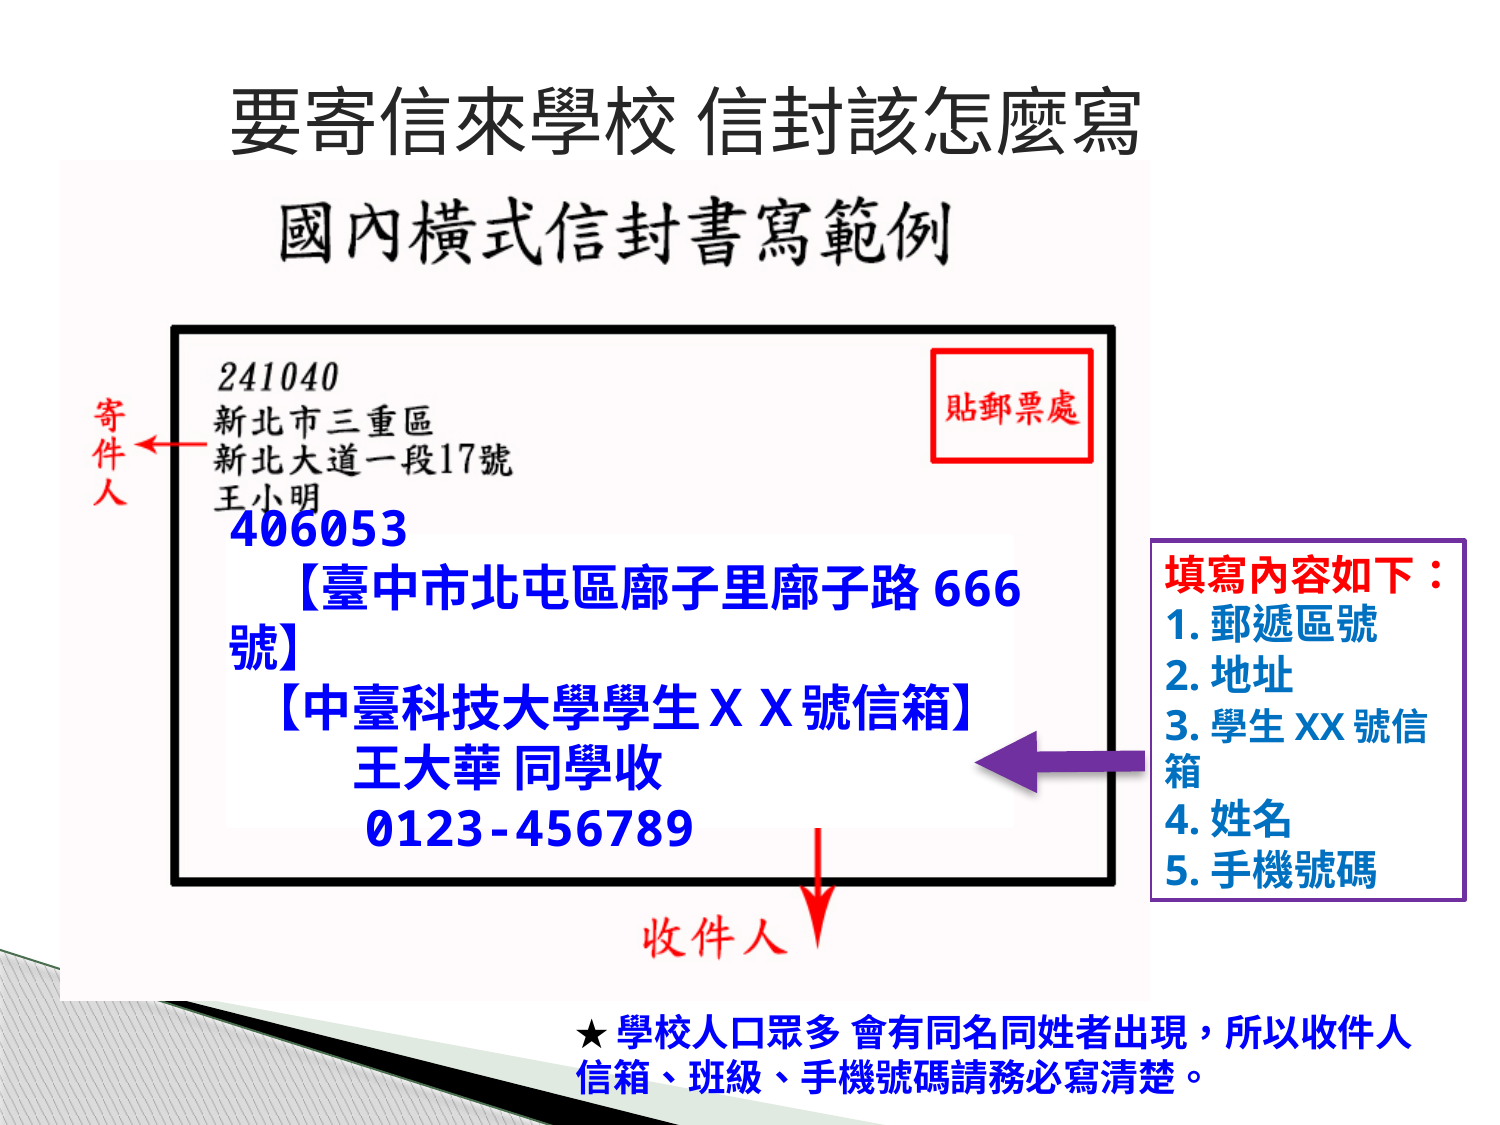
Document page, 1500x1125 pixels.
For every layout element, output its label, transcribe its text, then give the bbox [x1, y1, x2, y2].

picture [60, 160, 1151, 1001]
text_box 要寄信來學校 信封該怎麼寫 [213, 66, 1306, 220]
text_box ★學校人口眾多 會有同名同姓者出現，所以收件人信箱、班級、手機號碼請務必寫清楚。 [560, 1001, 1459, 1107]
text_box 填寫內容如下： 1.郵遞區號 2.地址 3.學生XX號信箱 4.姓名 5.手機號碼 [1156, 540, 1465, 901]
